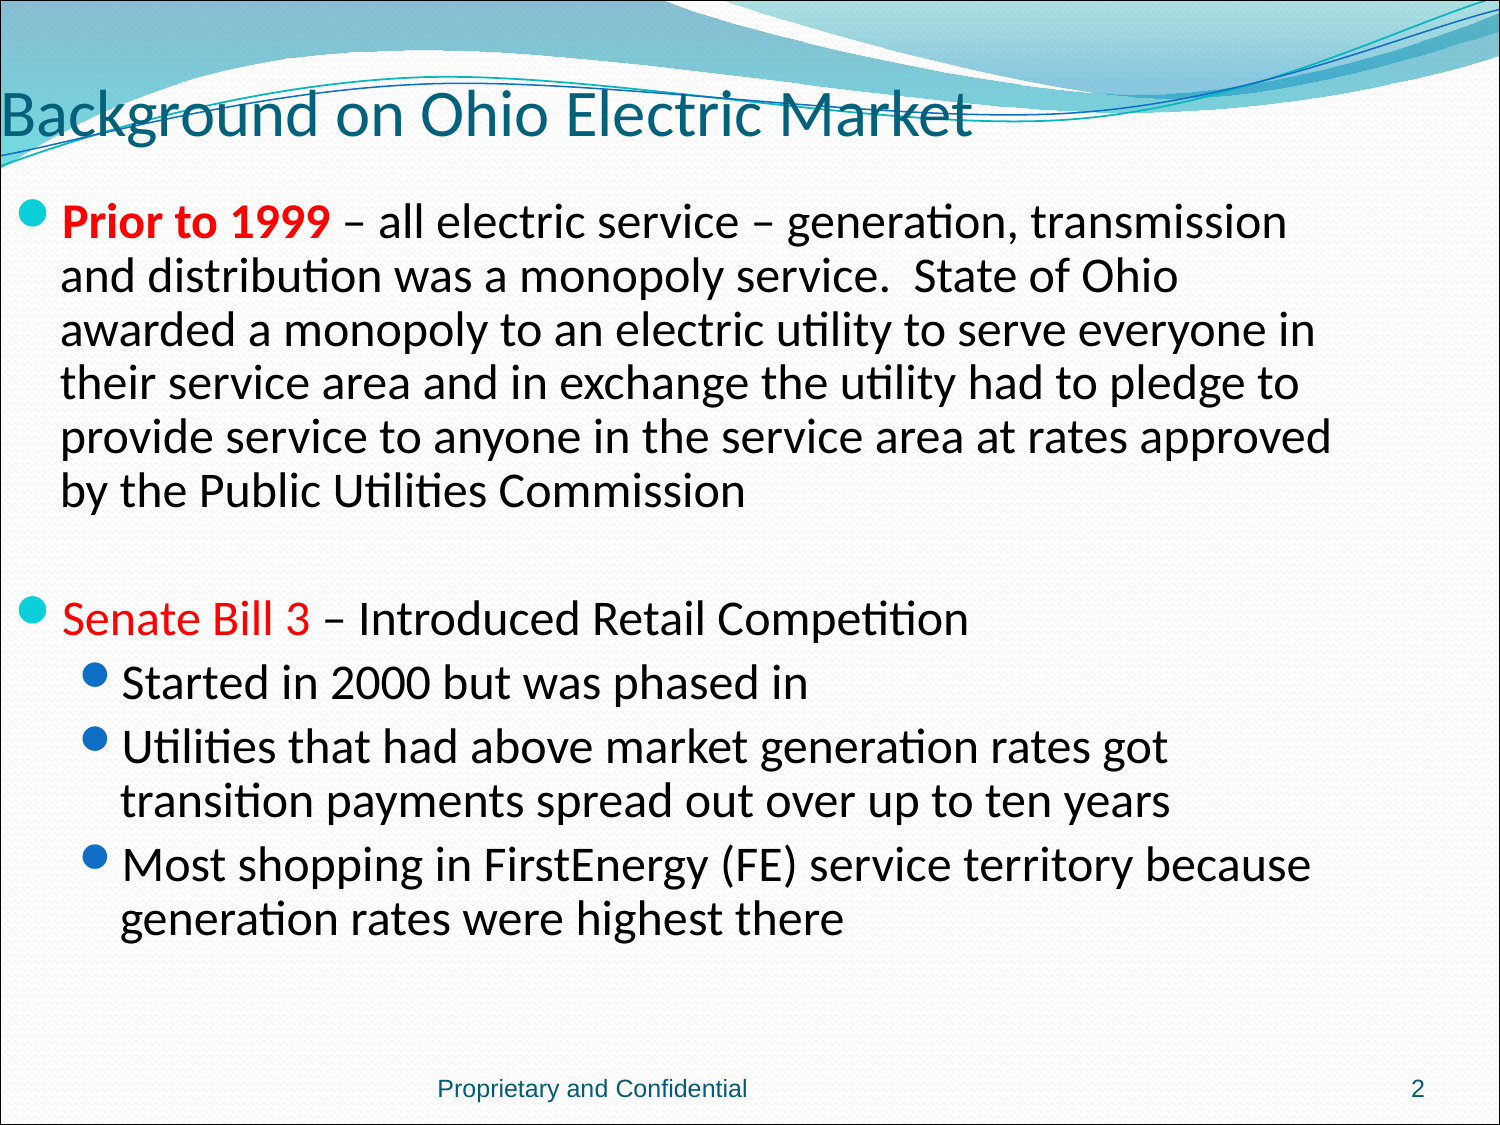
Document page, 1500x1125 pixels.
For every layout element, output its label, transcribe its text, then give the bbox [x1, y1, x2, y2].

title Background on Ohio Electric Market [0, 62, 1325, 150]
slide_number 2 [1299, 1042, 1425, 1103]
footer Proprietary and Confidential [437, 1042, 988, 1103]
list Prior to 1999 – all electric service – generation, transmission and distribution was a monopoly service. State of Ohio awarded a monopoly to an electric utility to serve everyone in their service area and in exchange the utility had to pledge to provide service to anyone in the service area at rates approved by the Public Utilities Commission Senate Bill 3 – Introduced Retail Competition Started in 2000 but was phased in Utilities that had above market generation rates got transition payments spread out over up to ten years Most shopping in FirstEnergy (FE) service territory because generation rates were highest there [0, 187, 1375, 1038]
